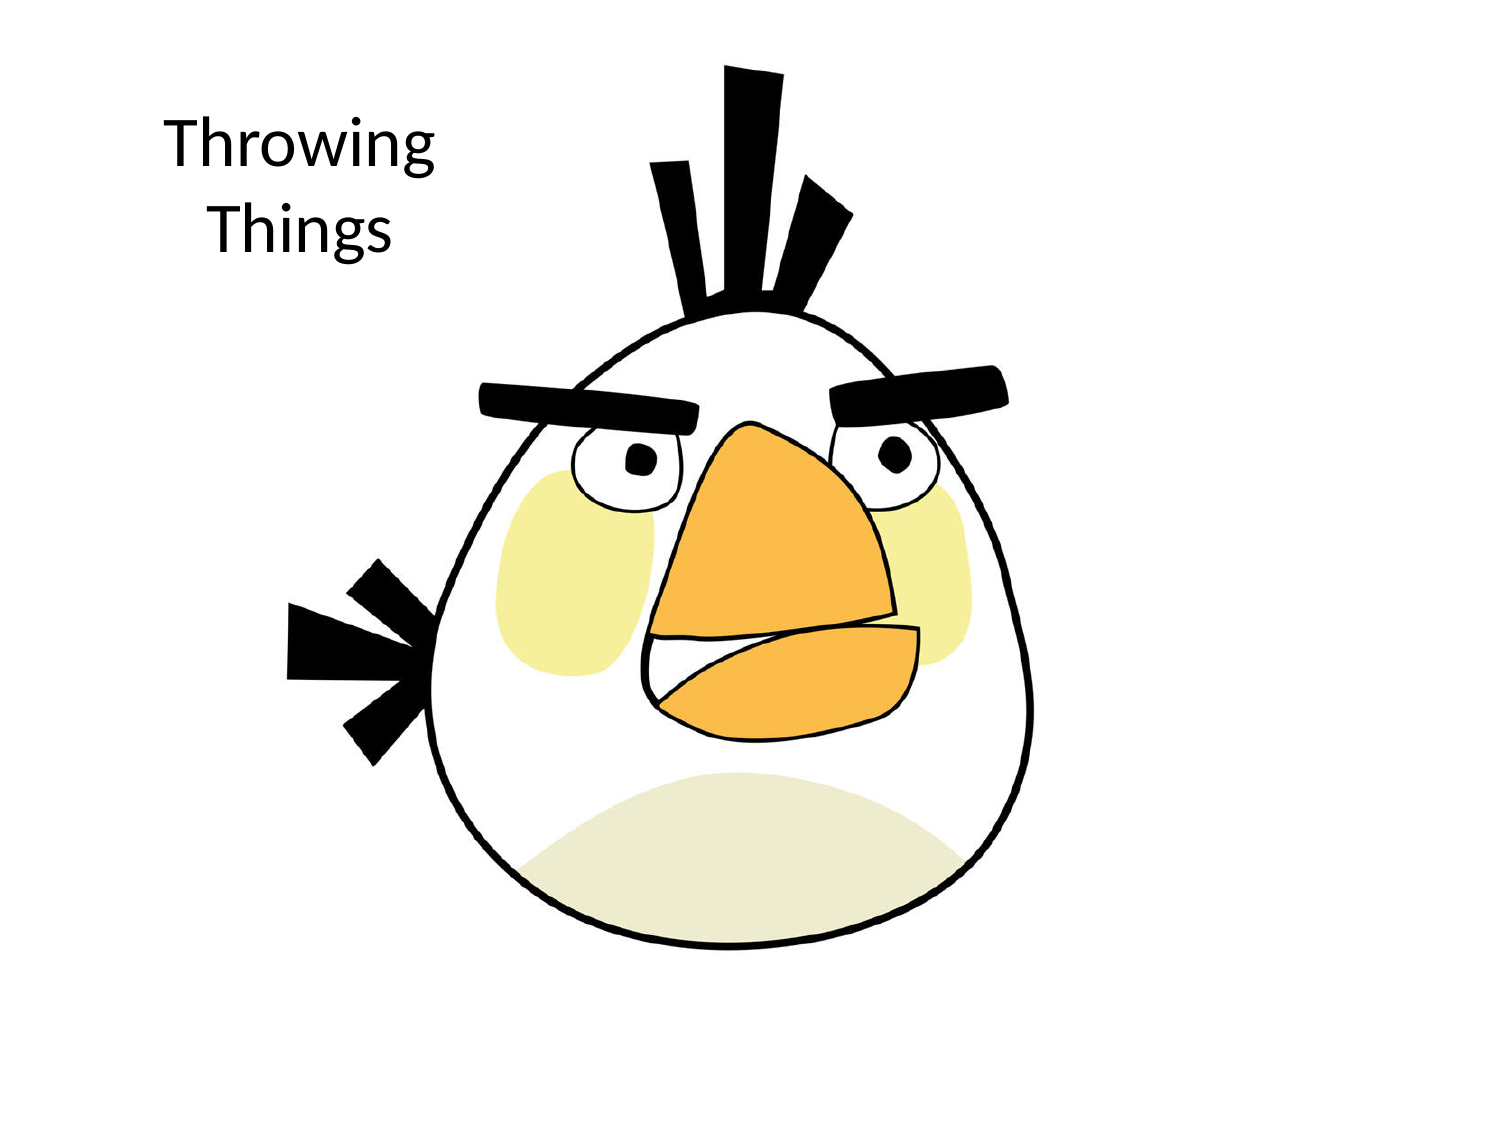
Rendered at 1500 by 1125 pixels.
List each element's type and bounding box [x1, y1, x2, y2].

picture [0, 24, 1500, 1001]
